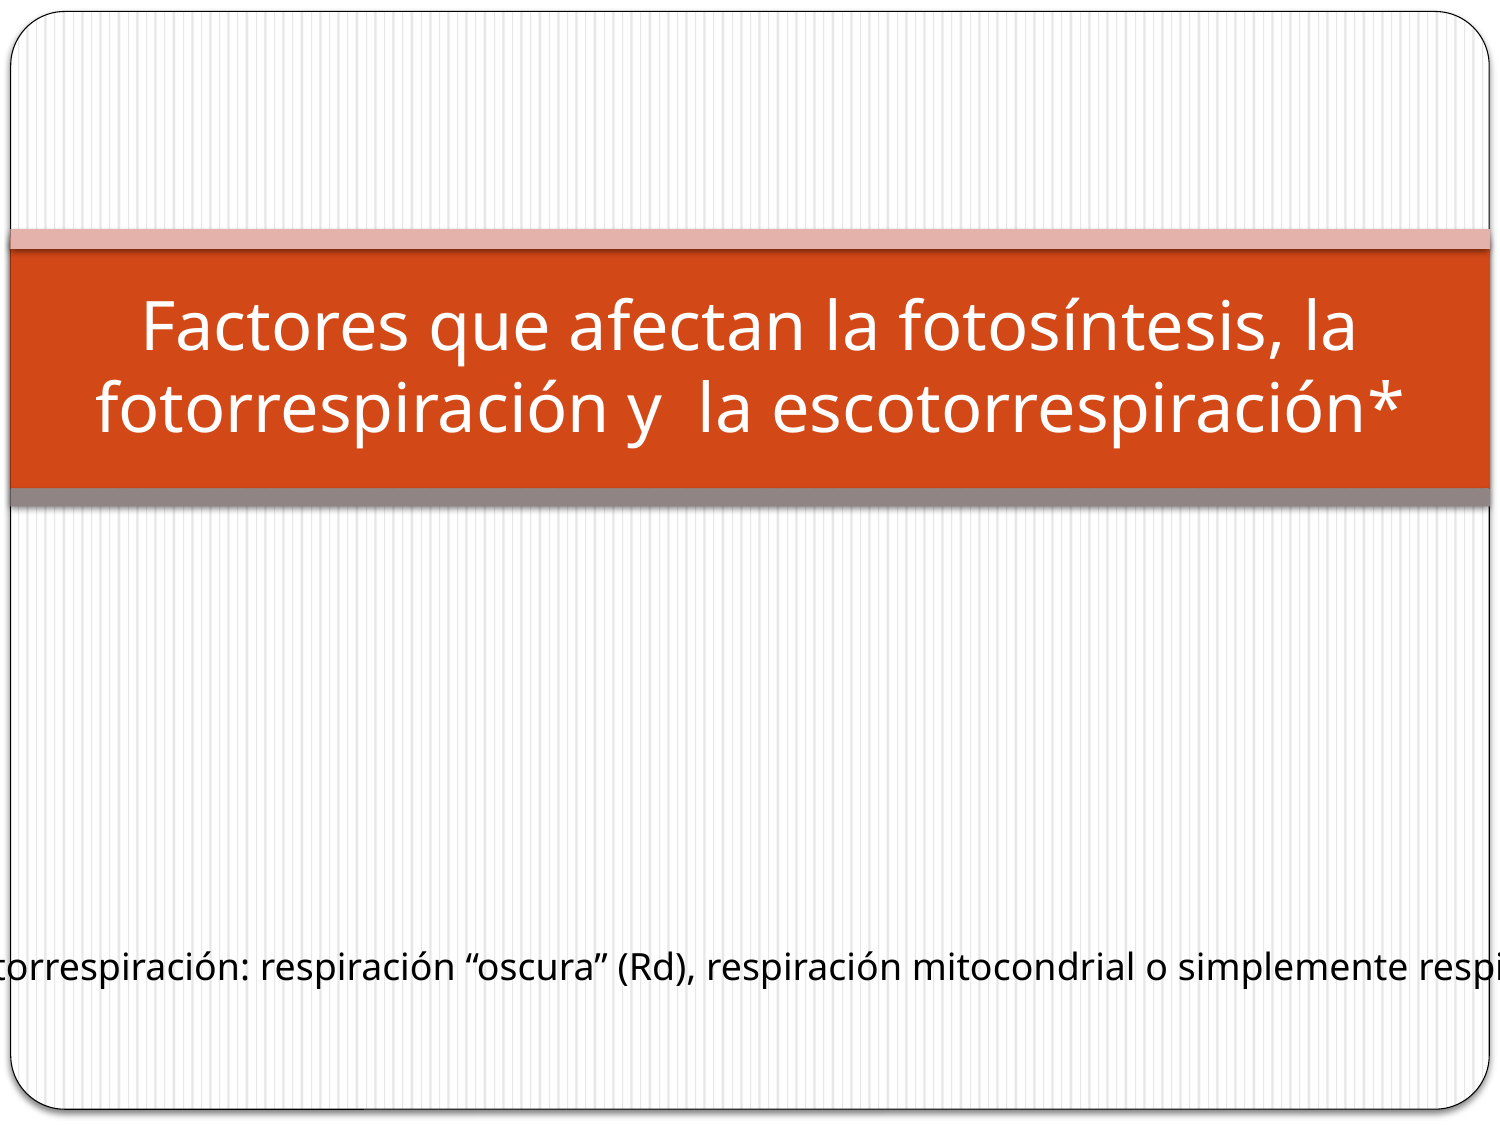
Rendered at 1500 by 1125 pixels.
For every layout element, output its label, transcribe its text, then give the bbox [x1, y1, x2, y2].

text_box * Escotorrespiración: respiración “oscura” (Rd), respiración mitocondrial o simplemente respiración [0, 935, 1500, 996]
title Factores que afectan la fotosíntesis, la fotorrespiración y la escotorrespiración* [75, 247, 1425, 489]
